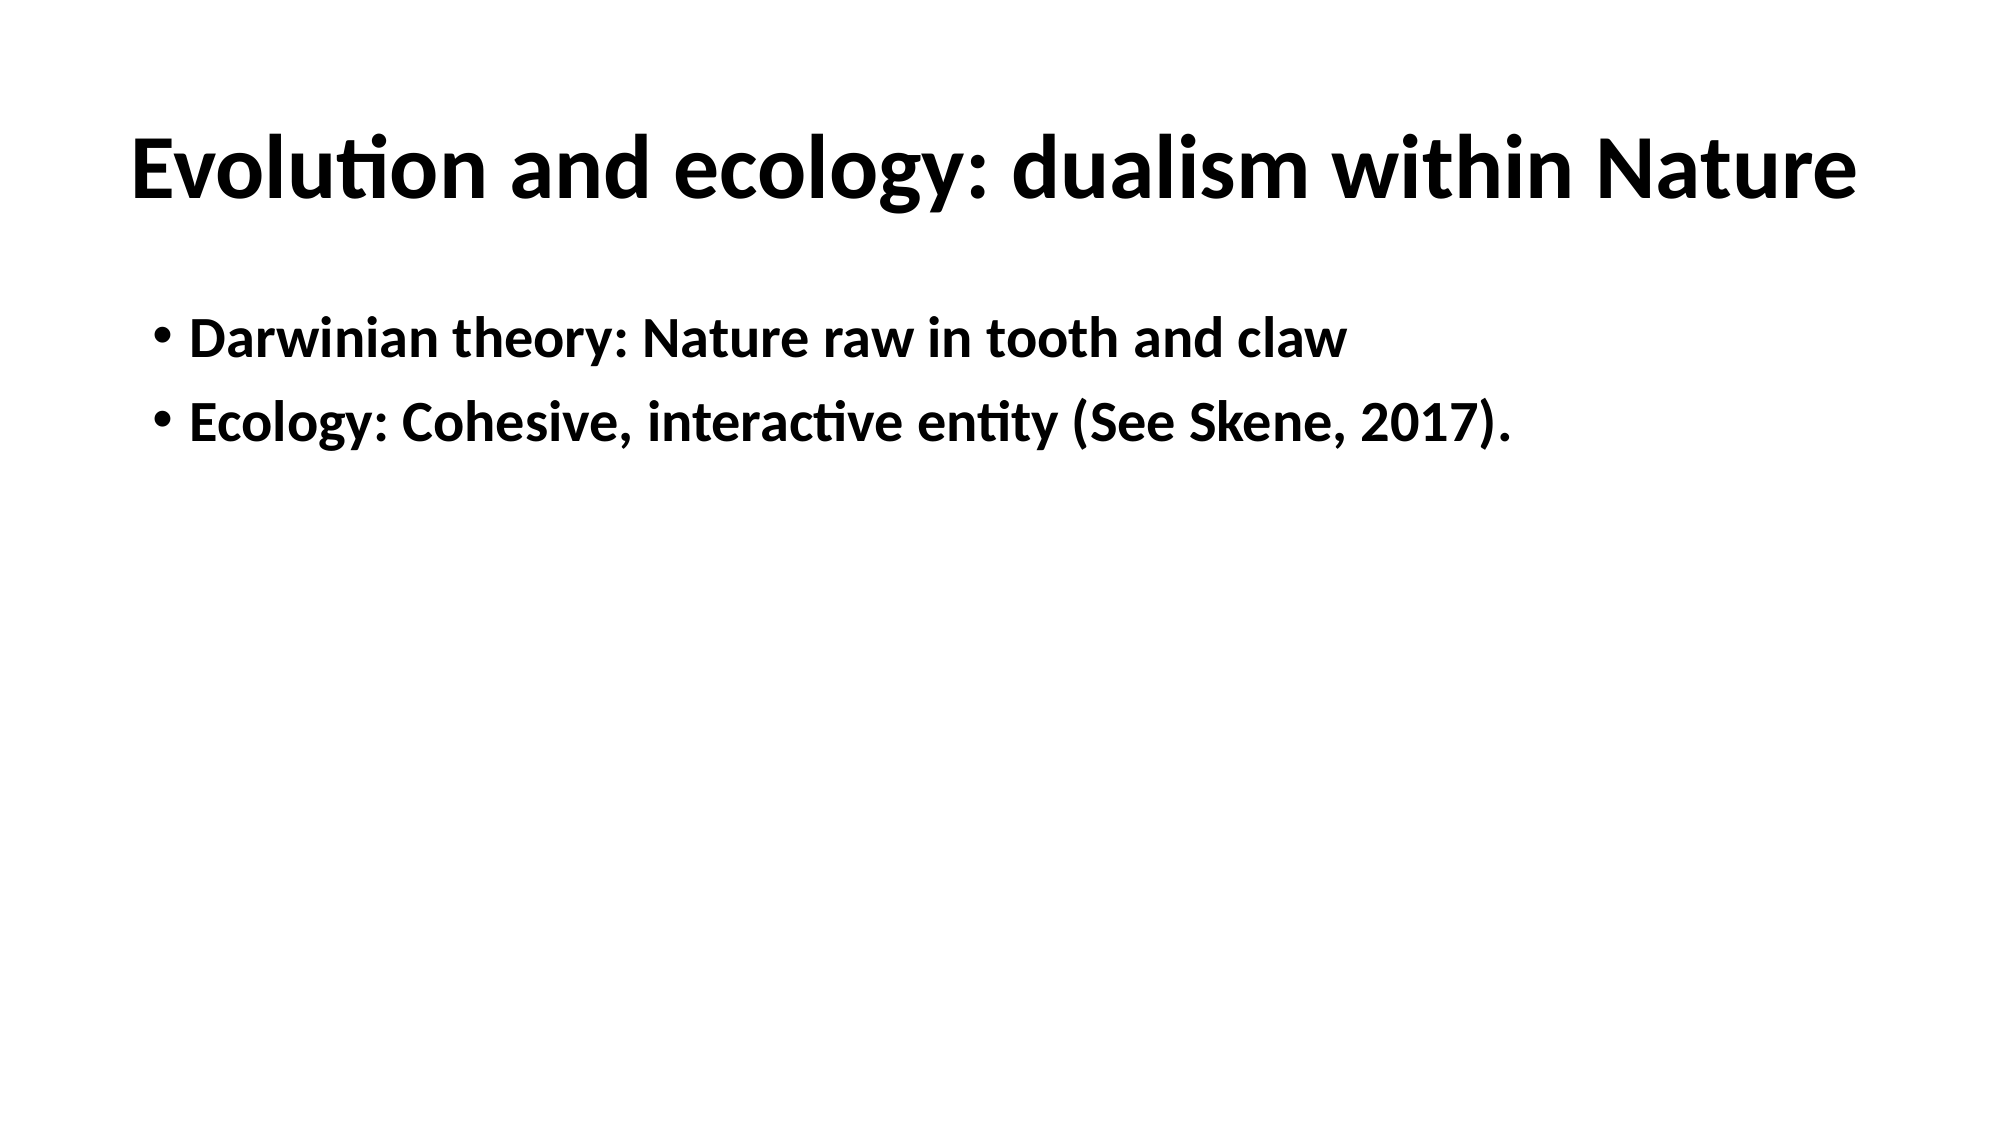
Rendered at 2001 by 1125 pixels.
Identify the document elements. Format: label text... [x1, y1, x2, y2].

list Darwinian theory: Nature raw in tooth and claw Ecology: Cohesive, interactive entity (See Skene, 2017). [137, 299, 1863, 1014]
title Evolution and ecology: dualism within Nature [17, 59, 1975, 278]
